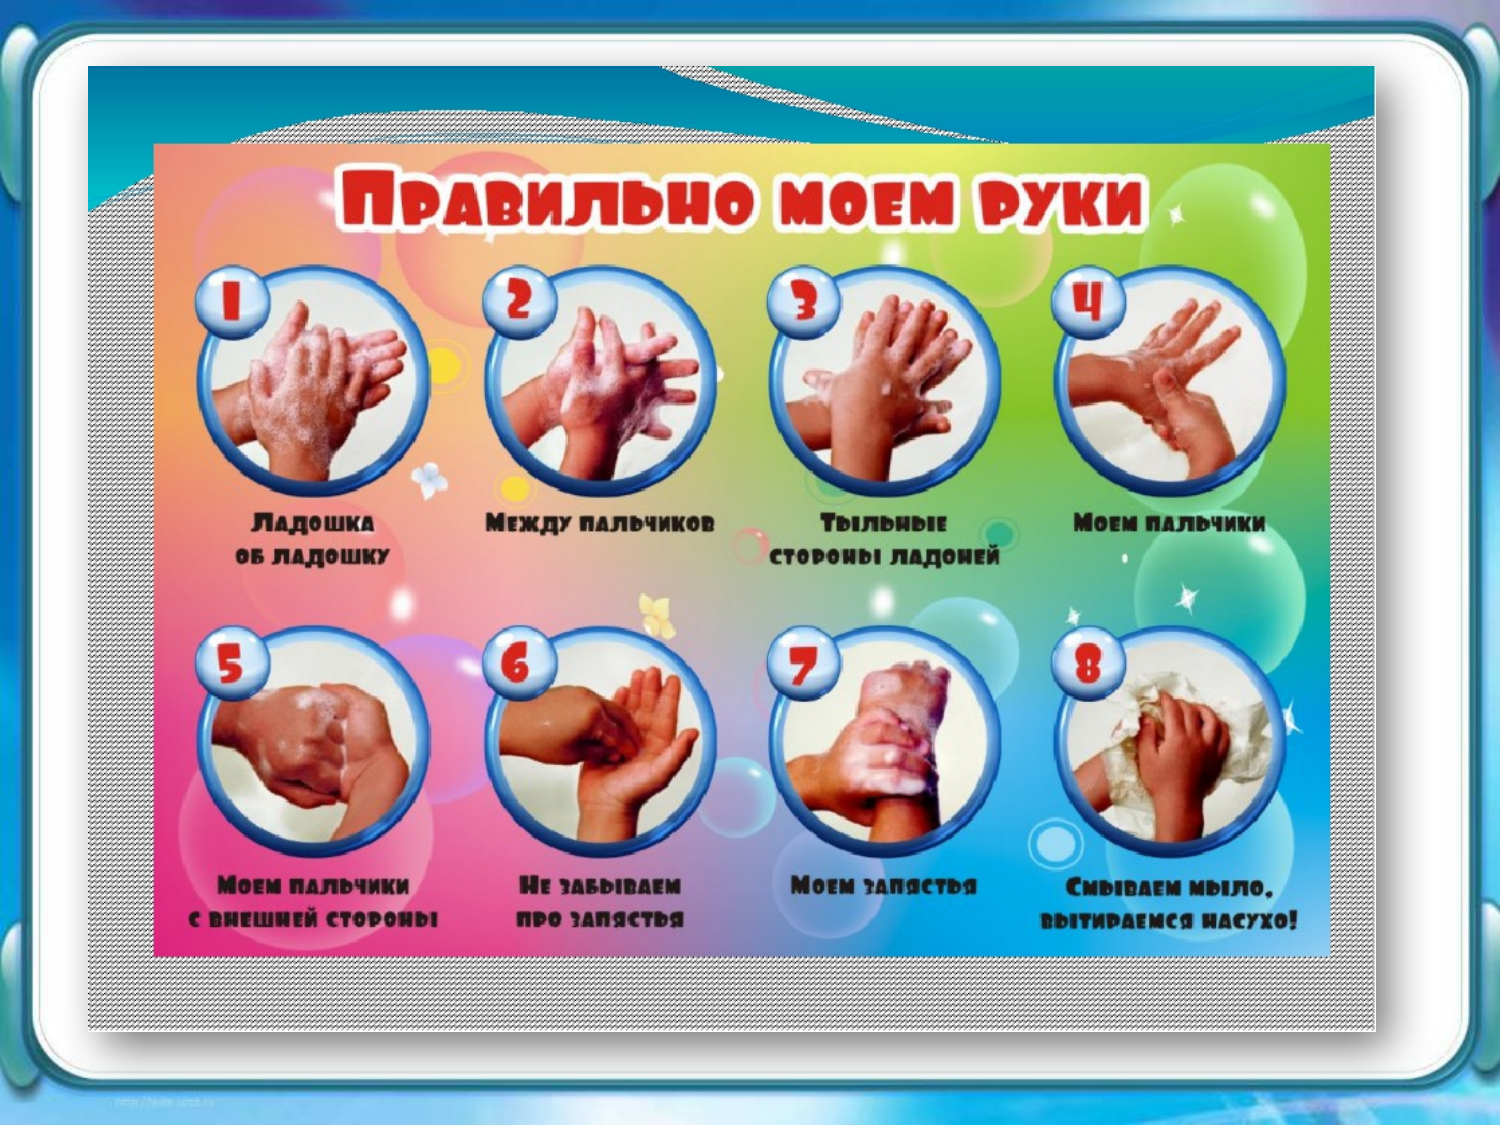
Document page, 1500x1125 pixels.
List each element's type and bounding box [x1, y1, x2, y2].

picture [88, 66, 1377, 1033]
list [0, 0, 1500, 1125]
